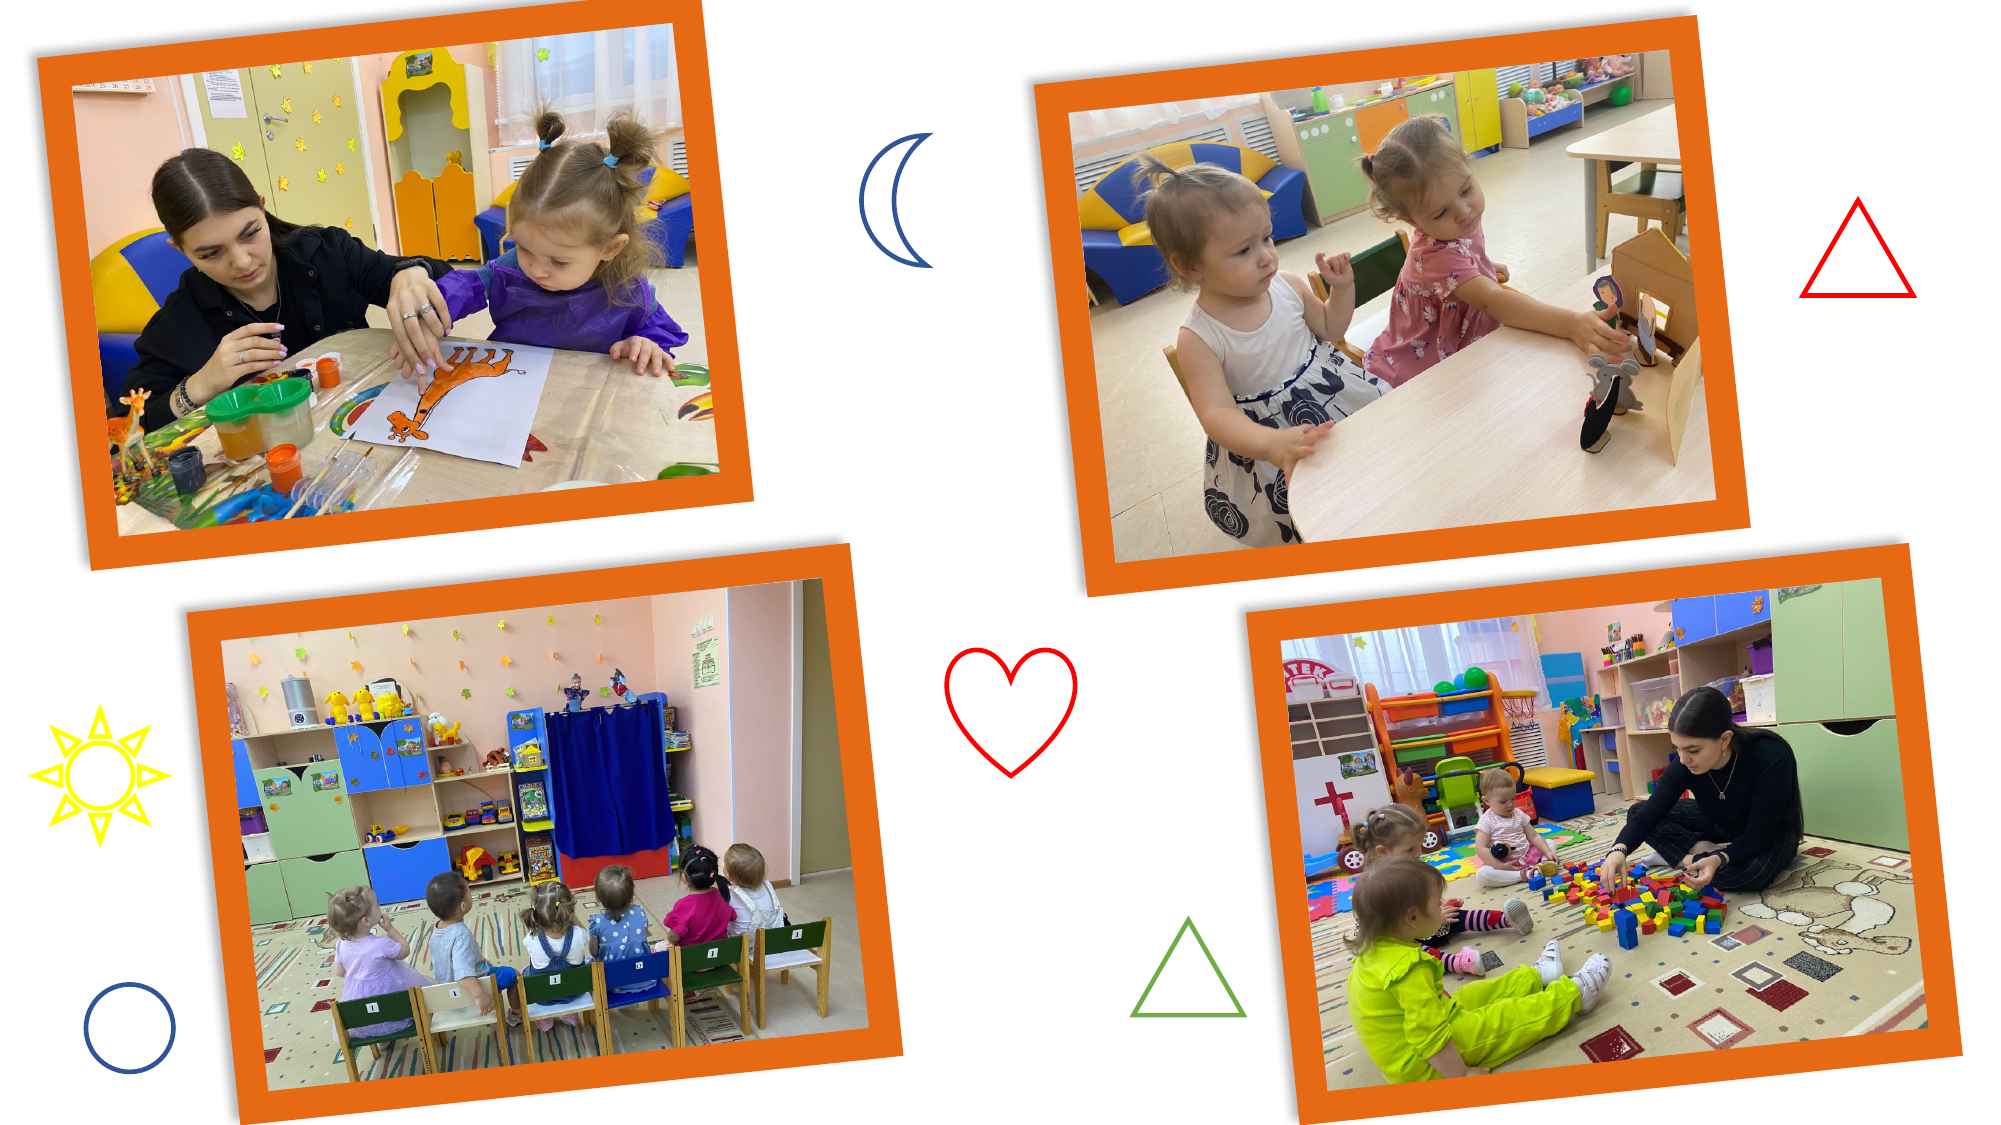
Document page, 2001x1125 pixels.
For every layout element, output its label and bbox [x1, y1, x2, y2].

text_box [31, 764, 62, 787]
text_box [1801, 198, 1915, 297]
text_box [51, 795, 81, 825]
text_box [138, 764, 169, 787]
text_box [89, 814, 112, 845]
picture [72, 23, 719, 536]
text_box [66, 741, 135, 810]
text_box [860, 134, 930, 267]
text_box [1131, 918, 1246, 1017]
picture [1281, 578, 1928, 1090]
picture [1069, 50, 1716, 563]
picture [221, 579, 868, 1090]
text_box [89, 707, 112, 738]
text_box [84, 983, 175, 1073]
text_box [945, 648, 1077, 778]
text_box [119, 795, 149, 825]
text_box [51, 727, 81, 757]
text_box [119, 727, 149, 757]
